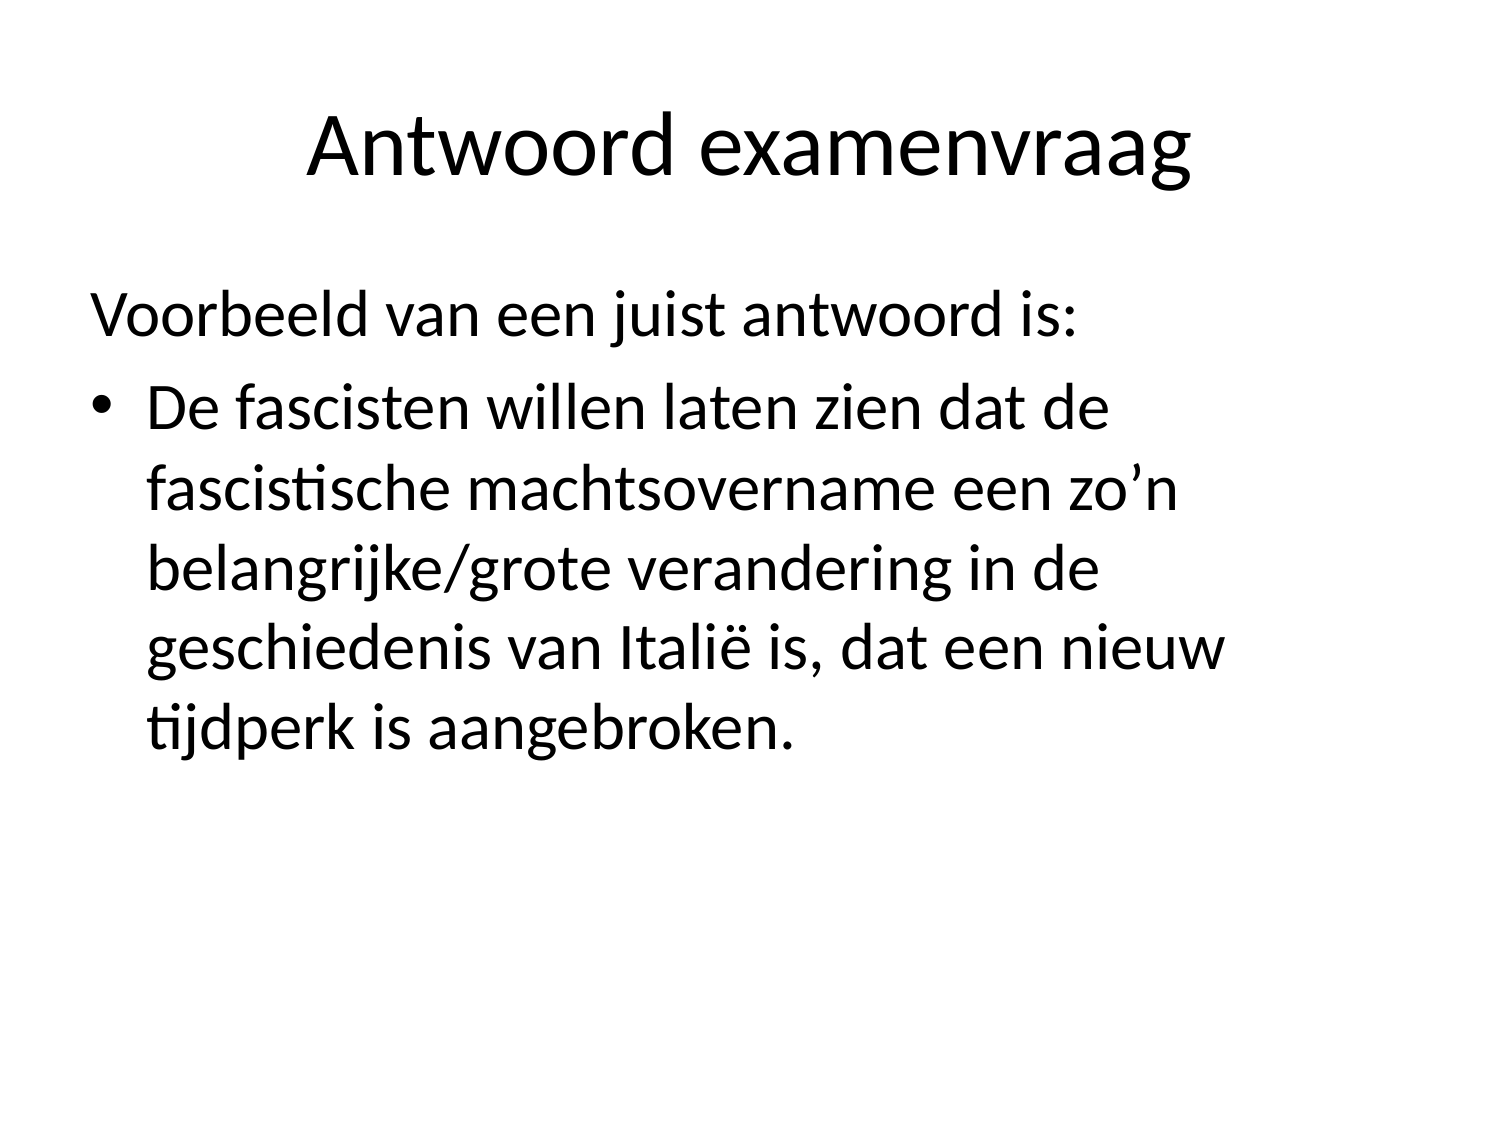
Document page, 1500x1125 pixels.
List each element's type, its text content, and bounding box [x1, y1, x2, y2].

title Antwoord examenvraag [75, 45, 1425, 233]
list Voorbeeld van een juist antwoord is: De fascisten willen laten zien dat de fascistische machtsovername een zo’n belangrijke/grote verandering in de geschiedenis van Italië is, dat een nieuw tijdperk is aangebroken. [75, 262, 1425, 1005]
